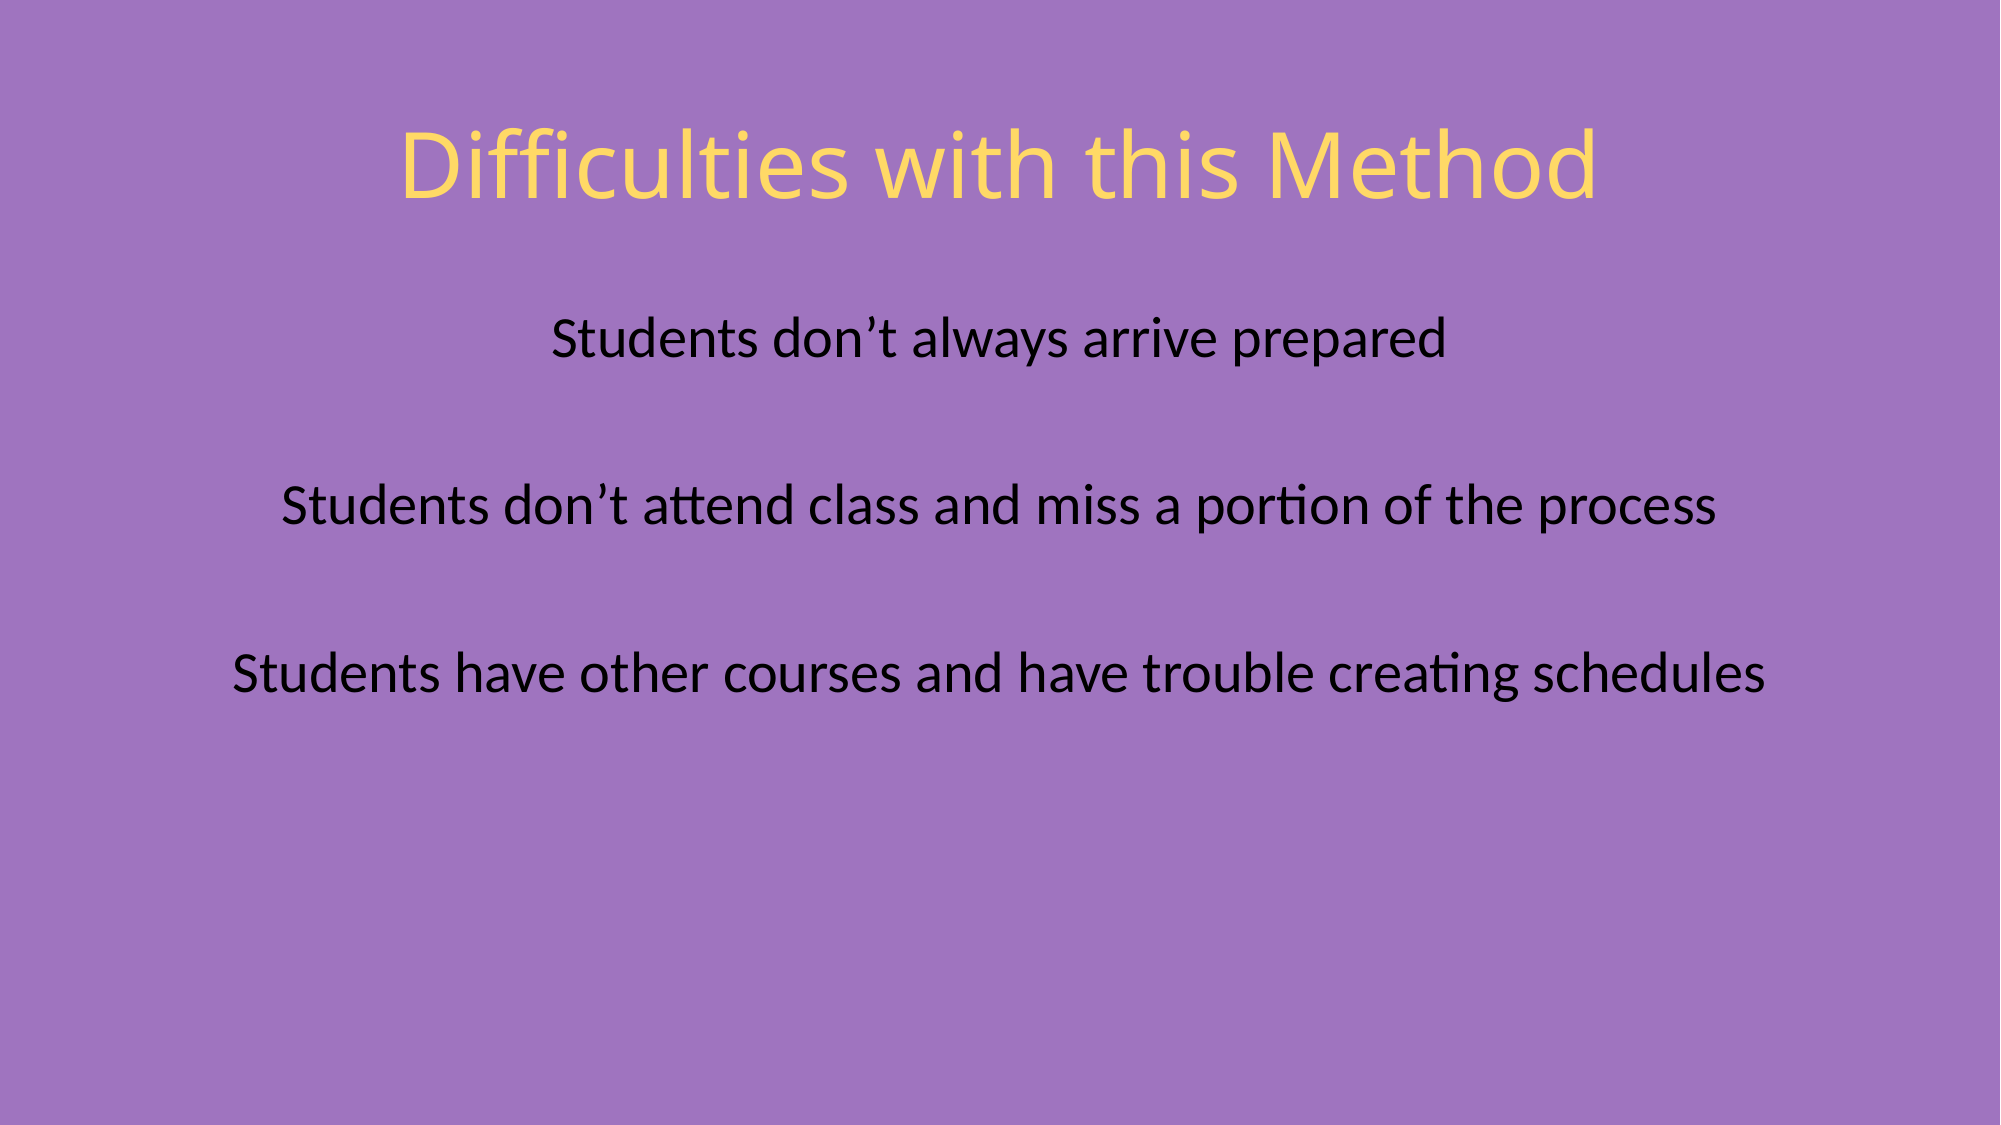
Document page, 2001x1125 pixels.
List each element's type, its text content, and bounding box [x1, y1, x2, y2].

list Students don’t always arrive prepared Students don’t attend class and miss a portion of the process Students have other courses and have trouble creating schedules [137, 299, 1863, 1014]
title Difficulties with this Method [137, 59, 1863, 278]
